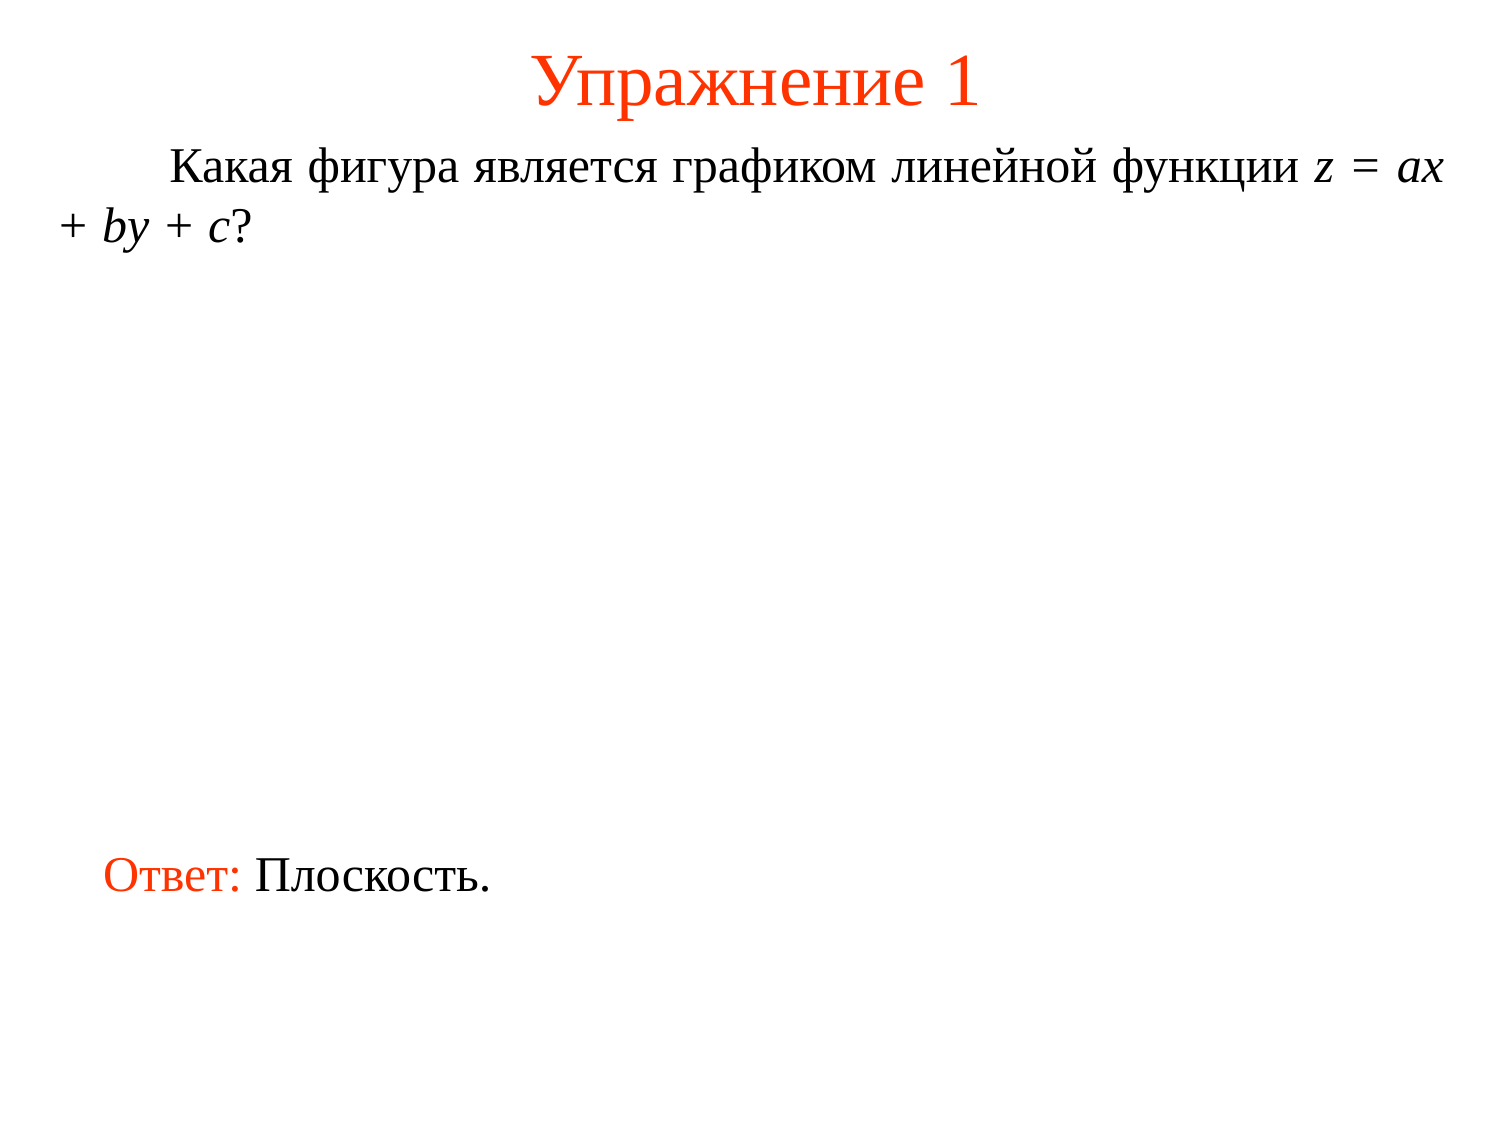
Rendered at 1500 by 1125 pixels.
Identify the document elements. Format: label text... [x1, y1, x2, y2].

title Упражнение 1 [50, 37, 1463, 114]
text_box Какая фигура является графиком линейной функции z = ax + by + c? [41, 125, 1459, 261]
text_box Ответ: Плоскость. [88, 834, 904, 909]
